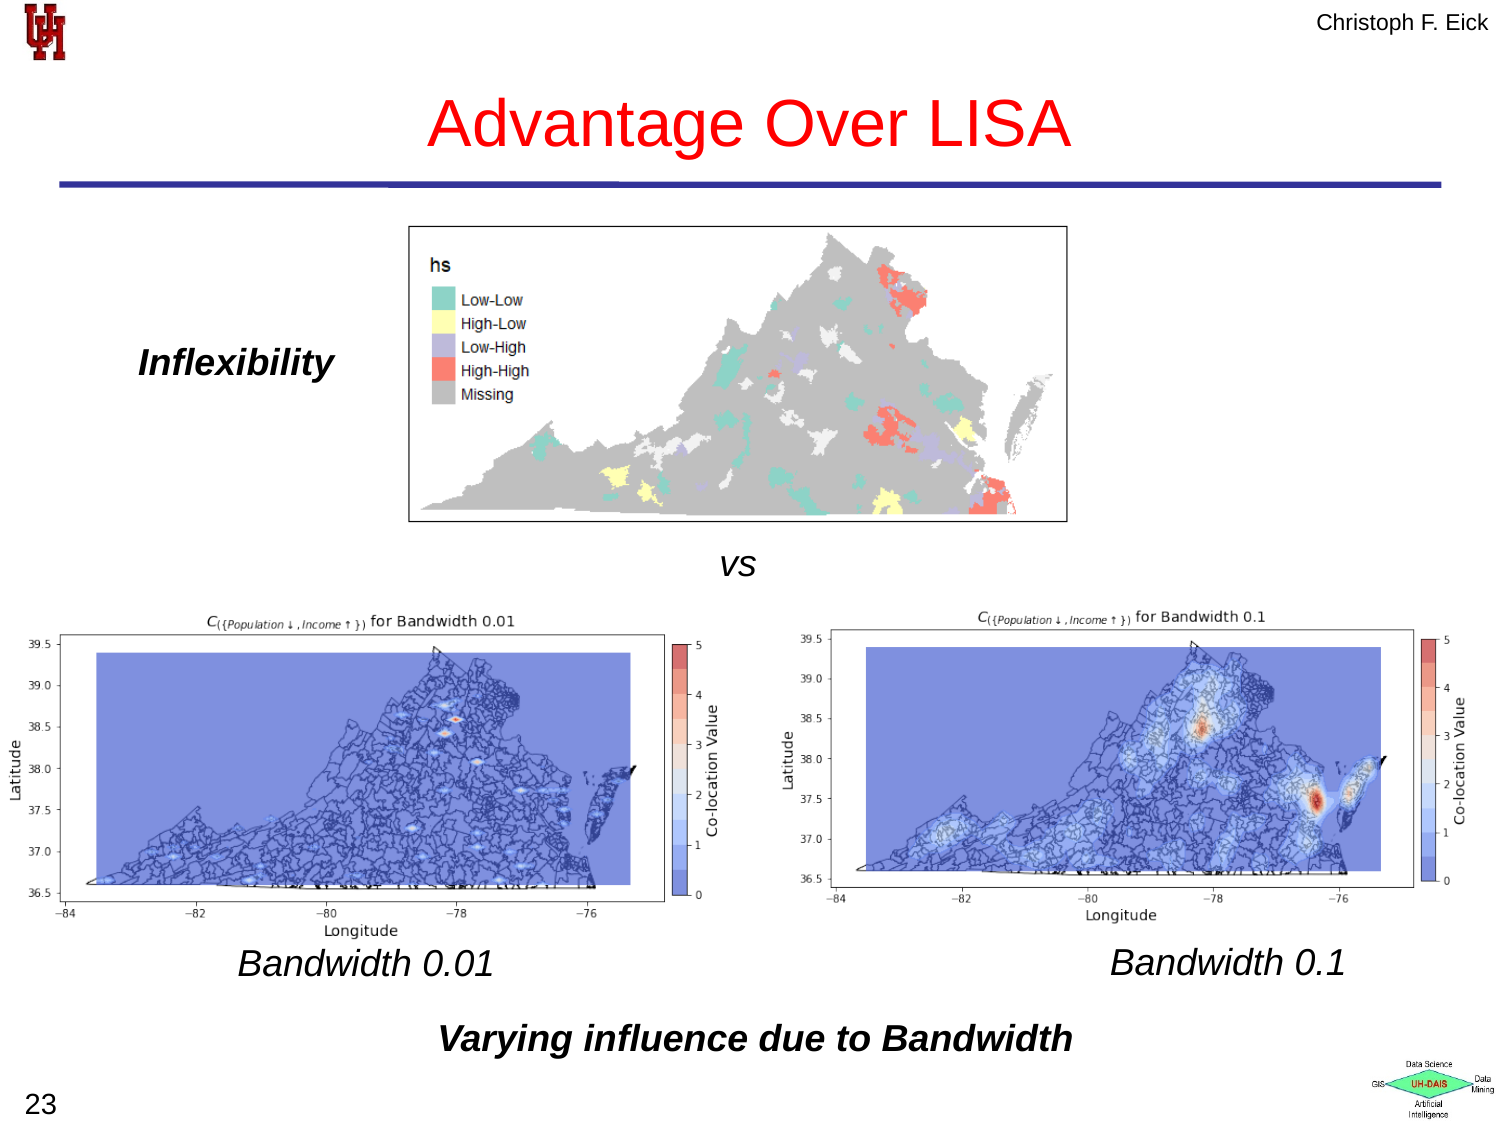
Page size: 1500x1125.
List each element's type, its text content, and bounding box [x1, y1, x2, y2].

slide_number 23 [0, 1077, 73, 1125]
text_box Bandwidth 0.01 [147, 955, 585, 991]
picture [395, 207, 1081, 539]
picture [1364, 1048, 1500, 1125]
title Advantage Over LISA [0, 54, 1500, 185]
picture [22, 0, 67, 54]
text_box Bandwidth 0.1 [1009, 939, 1447, 990]
text_box vs [519, 547, 957, 592]
picture [773, 602, 1476, 931]
text_box Inflexibility [17, 330, 390, 391]
text_box Varying influence due to Bandwidth [348, 1006, 1164, 1067]
picture [0, 606, 729, 947]
